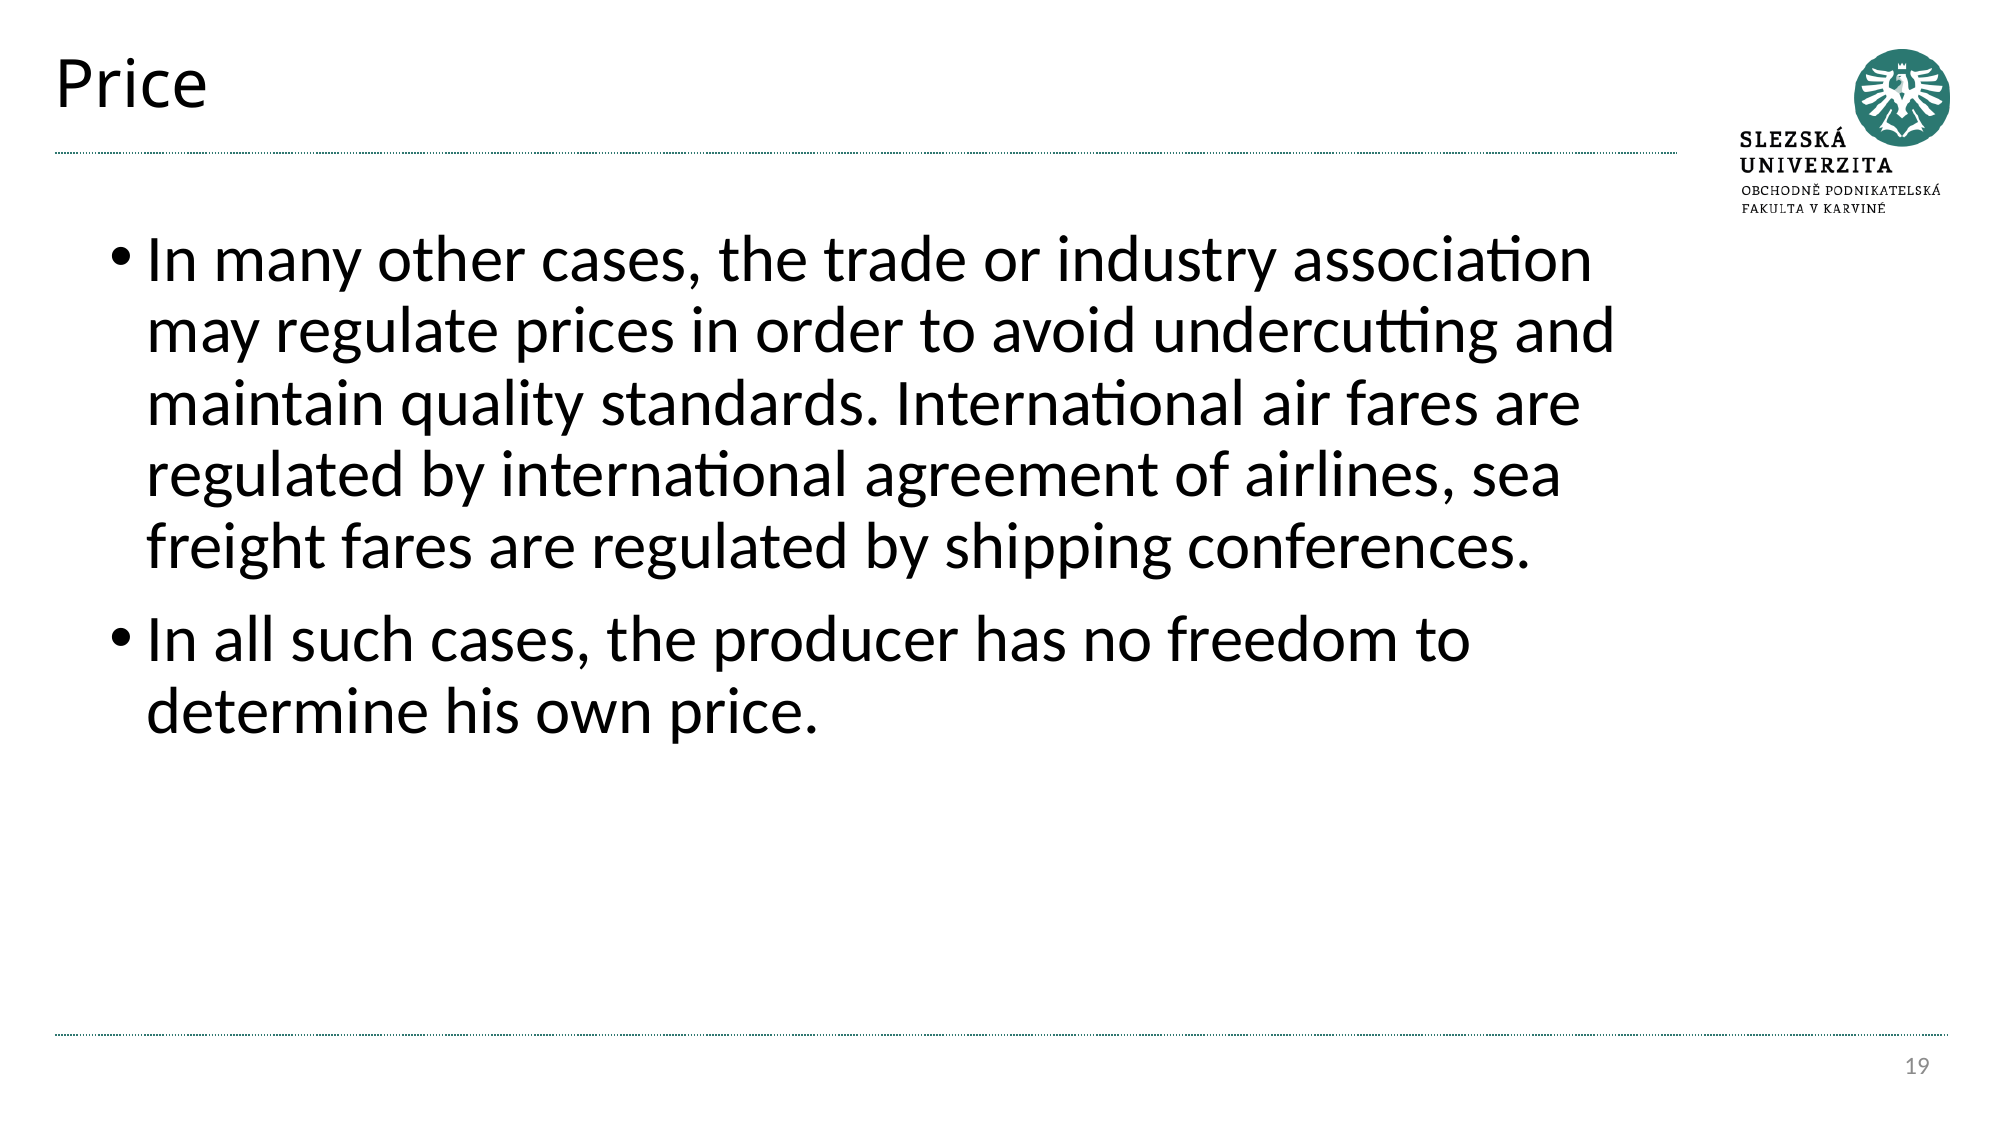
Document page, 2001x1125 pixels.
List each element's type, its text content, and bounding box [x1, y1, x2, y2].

list In many other cases, the trade or industry association may regulate prices in order to avoid undercutting and maintain quality standards. International air fares are regulated by international agreement of airlines, sea freight fares are regulated by shipping conferences. In all such cases, the producer has no freedom to determine his own price. [94, 216, 1673, 988]
picture [1740, 49, 1950, 213]
title Price [39, 42, 1237, 154]
slide_number 19 [1708, 1035, 1945, 1095]
